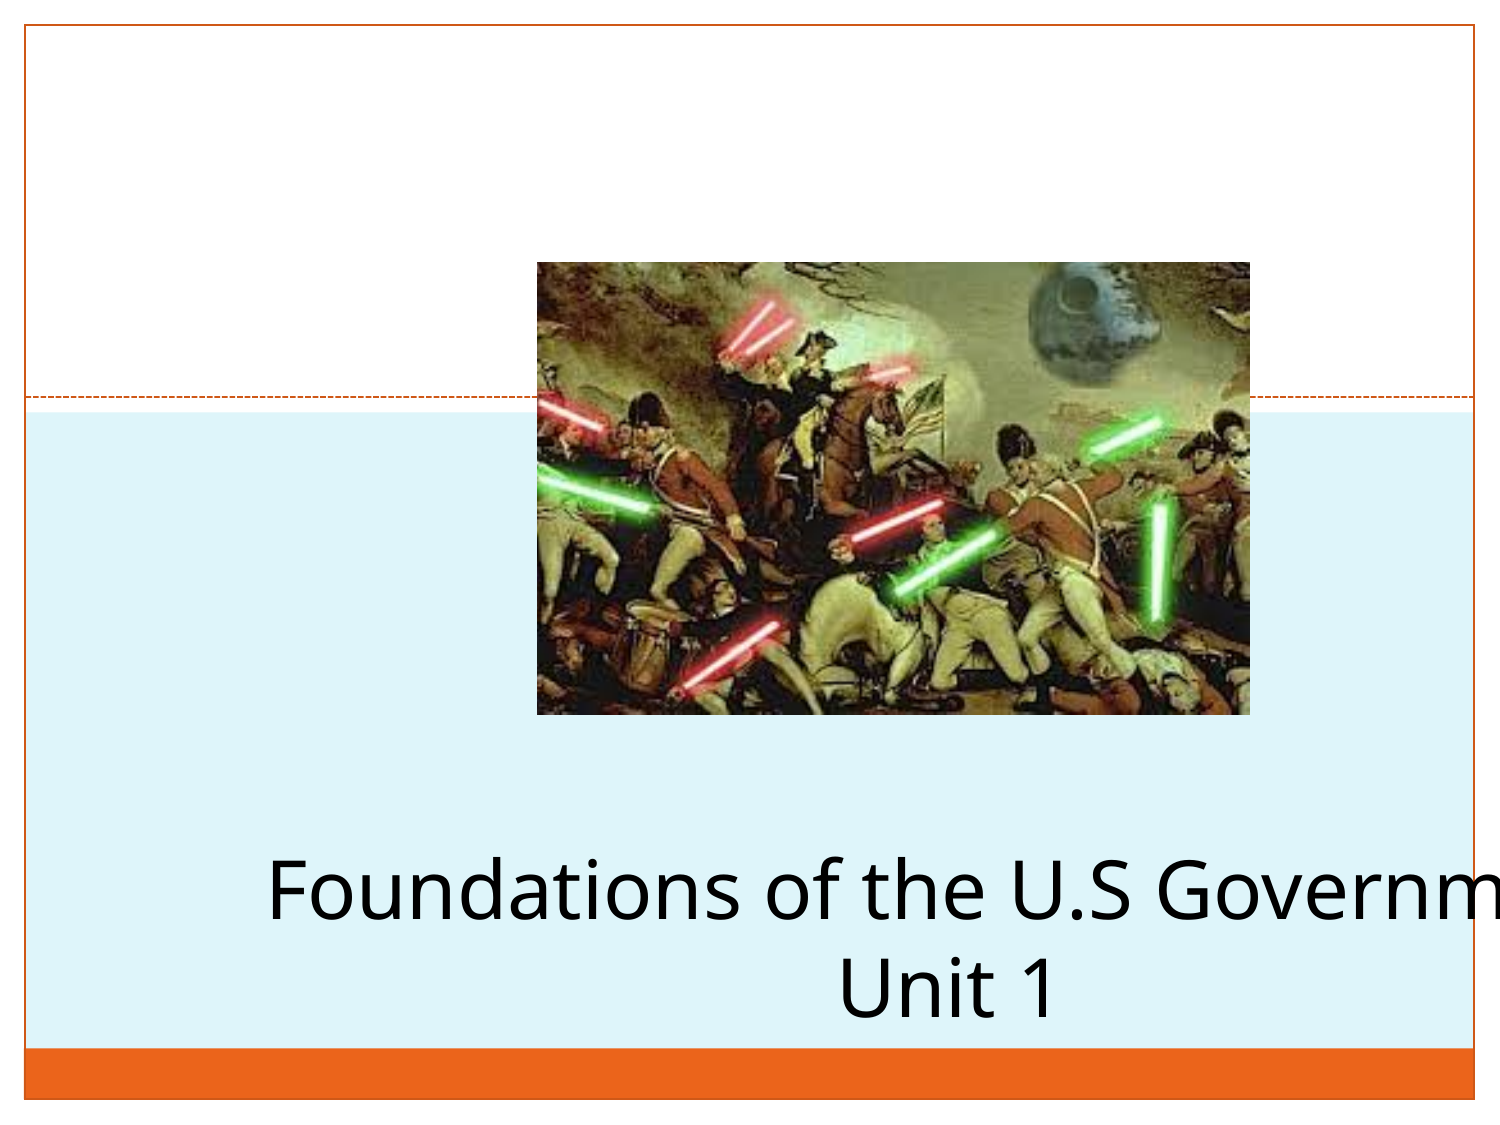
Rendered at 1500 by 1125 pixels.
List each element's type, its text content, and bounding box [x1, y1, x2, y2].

title Foundations of the U.S Government Unit 1 [237, 800, 1500, 1042]
picture [537, 262, 1251, 716]
